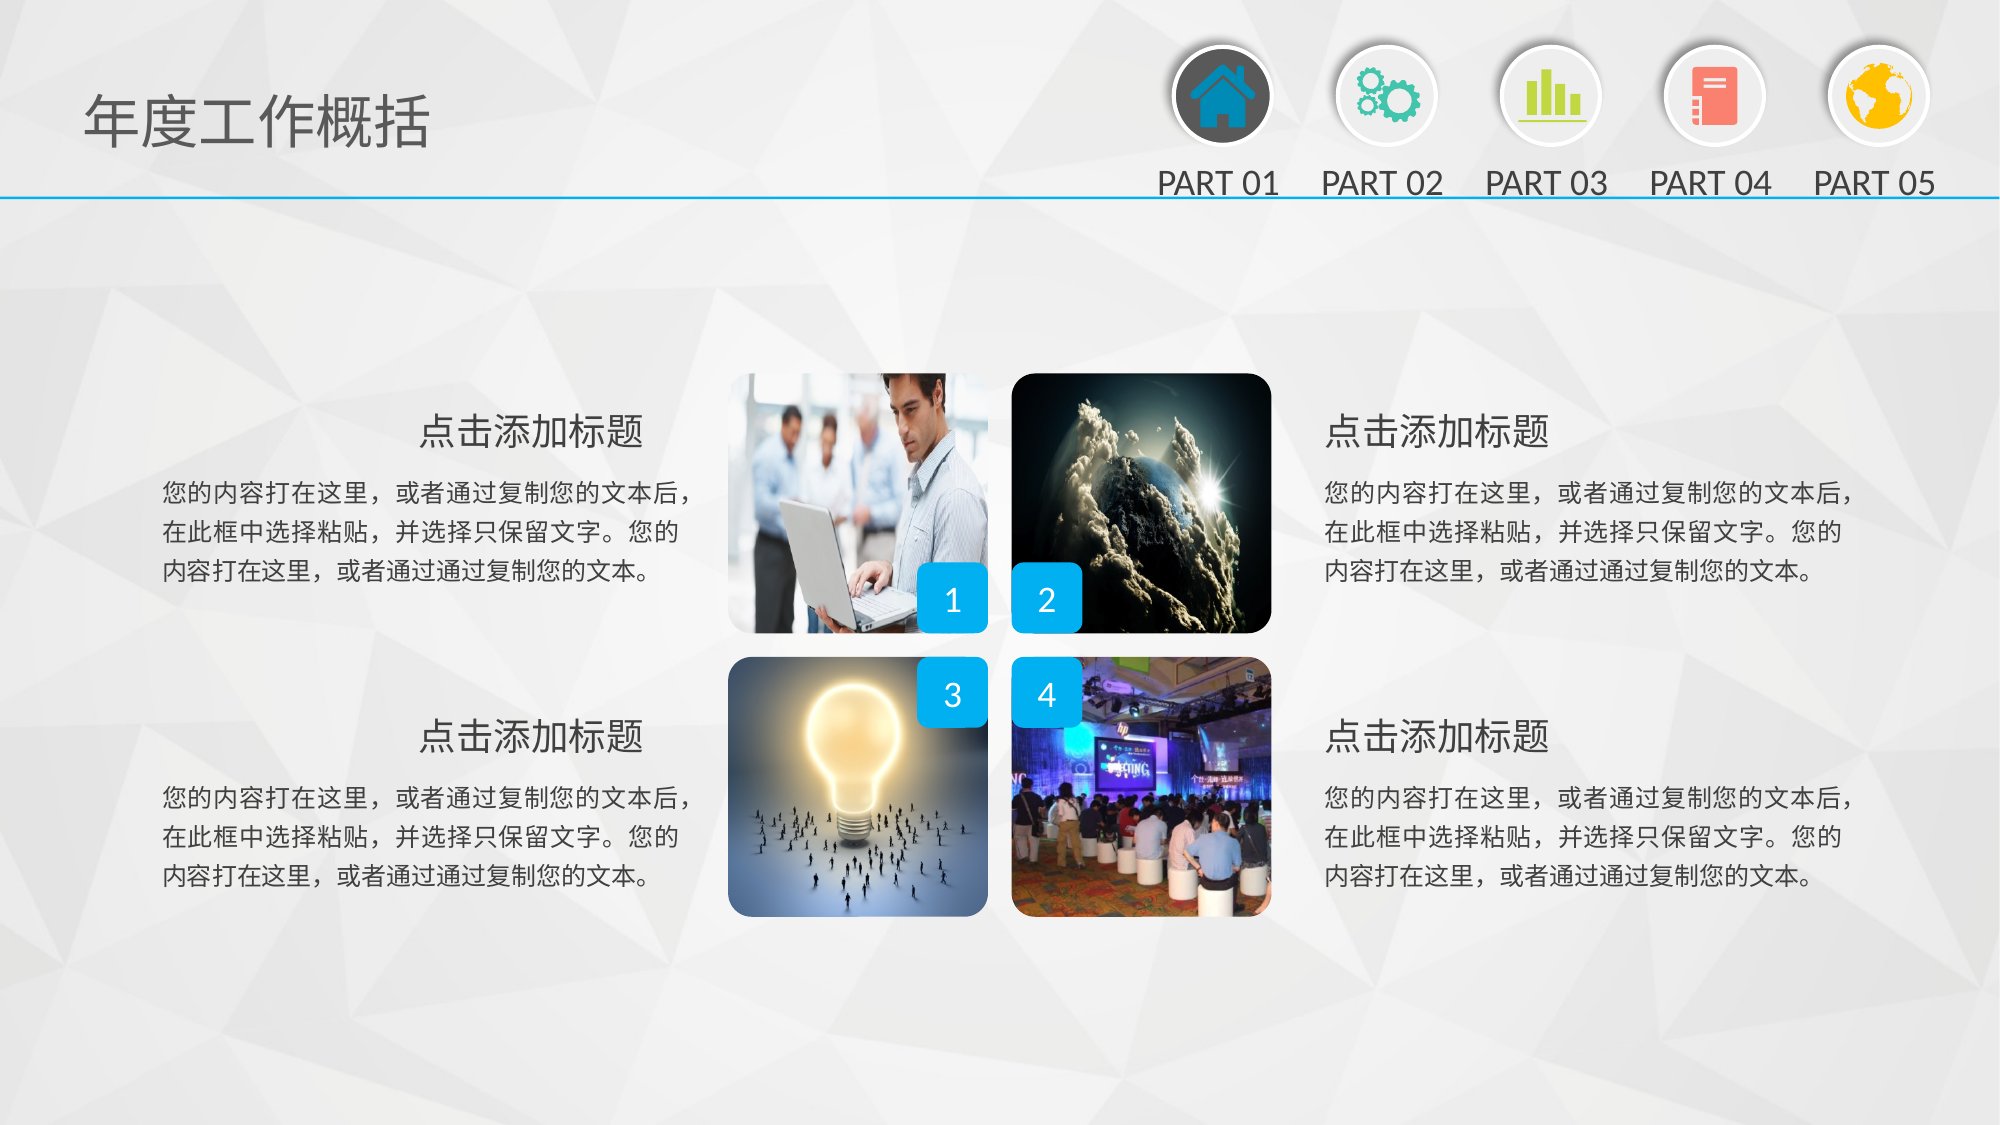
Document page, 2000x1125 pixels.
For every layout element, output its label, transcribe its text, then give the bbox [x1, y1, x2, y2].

text_box [726, 371, 991, 636]
text_box 点击添加标题 [1309, 689, 1601, 758]
text_box [1009, 654, 1274, 919]
text_box 您的内容打在这里，或者通过复制您的文本后，在此框中选择粘贴，并选择只保留文字。您的内容打在这里，或者通过通过复制您的文本。 [1309, 461, 1858, 593]
picture [0, 200, 2000, 1125]
text_box 点击添加标题 [404, 689, 696, 758]
text_box 您的内容打在这里，或者通过复制您的文本后，在此框中选择粘贴，并选择只保留文字。您的内容打在这里，或者通过通过复制您的文本。 [147, 765, 696, 898]
text_box 4 [1009, 654, 1085, 730]
text_box 您的内容打在这里，或者通过复制您的文本后，在此框中选择粘贴，并选择只保留文字。您的内容打在这里，或者通过通过复制您的文本。 [147, 461, 696, 593]
text_box [1009, 371, 1274, 636]
text_box 您的内容打在这里，或者通过复制您的文本后，在此框中选择粘贴，并选择只保留文字。您的内容打在这里，或者通过通过复制您的文本。 [1309, 765, 1858, 898]
text_box 3 [915, 654, 991, 730]
text_box 2 [1009, 560, 1085, 636]
picture [0, 0, 2000, 196]
text_box 点击添加标题 [404, 385, 696, 453]
text_box 1 [915, 560, 991, 636]
text_box [726, 654, 991, 919]
text_box 点击添加标题 [1309, 385, 1601, 453]
